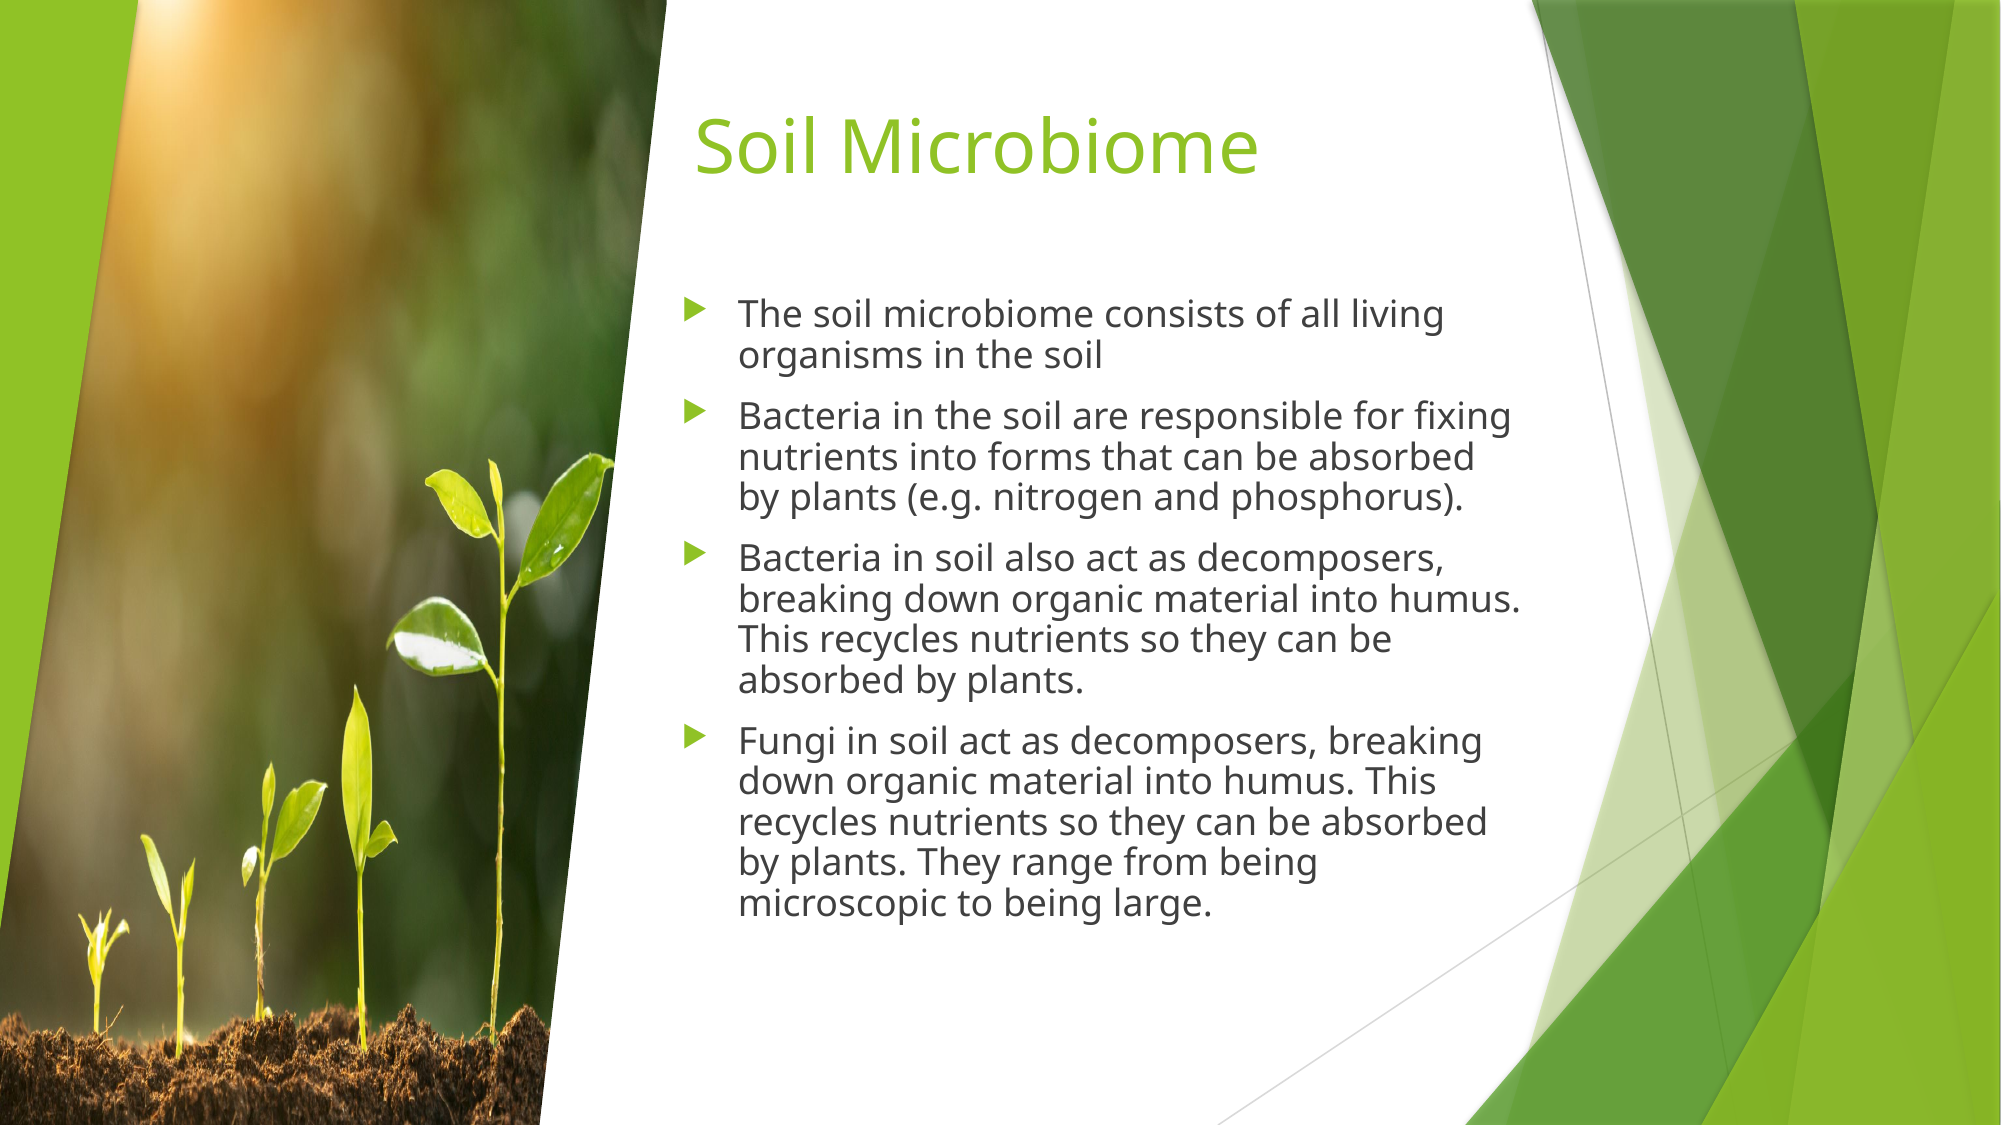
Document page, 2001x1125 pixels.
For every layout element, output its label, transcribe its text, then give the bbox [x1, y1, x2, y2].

picture [0, 0, 668, 1125]
list The soil microbiome consists of all living organisms in the soil Bacteria in the soil are responsible for fixing nutrients into forms that can be absorbed by plants (e.g. nitrogen and phosphorus). Bacteria in soil also act as decomposers, breaking down organic material into humus. This recycles nutrients so they can be absorbed by plants. Fungi in soil act as decomposers, breaking down organic material into humus. This recycles nutrients so they can be absorbed by plants. They range from being microscopic to being large. [671, 287, 1542, 1097]
title Soil Microbiome [679, 91, 1522, 287]
